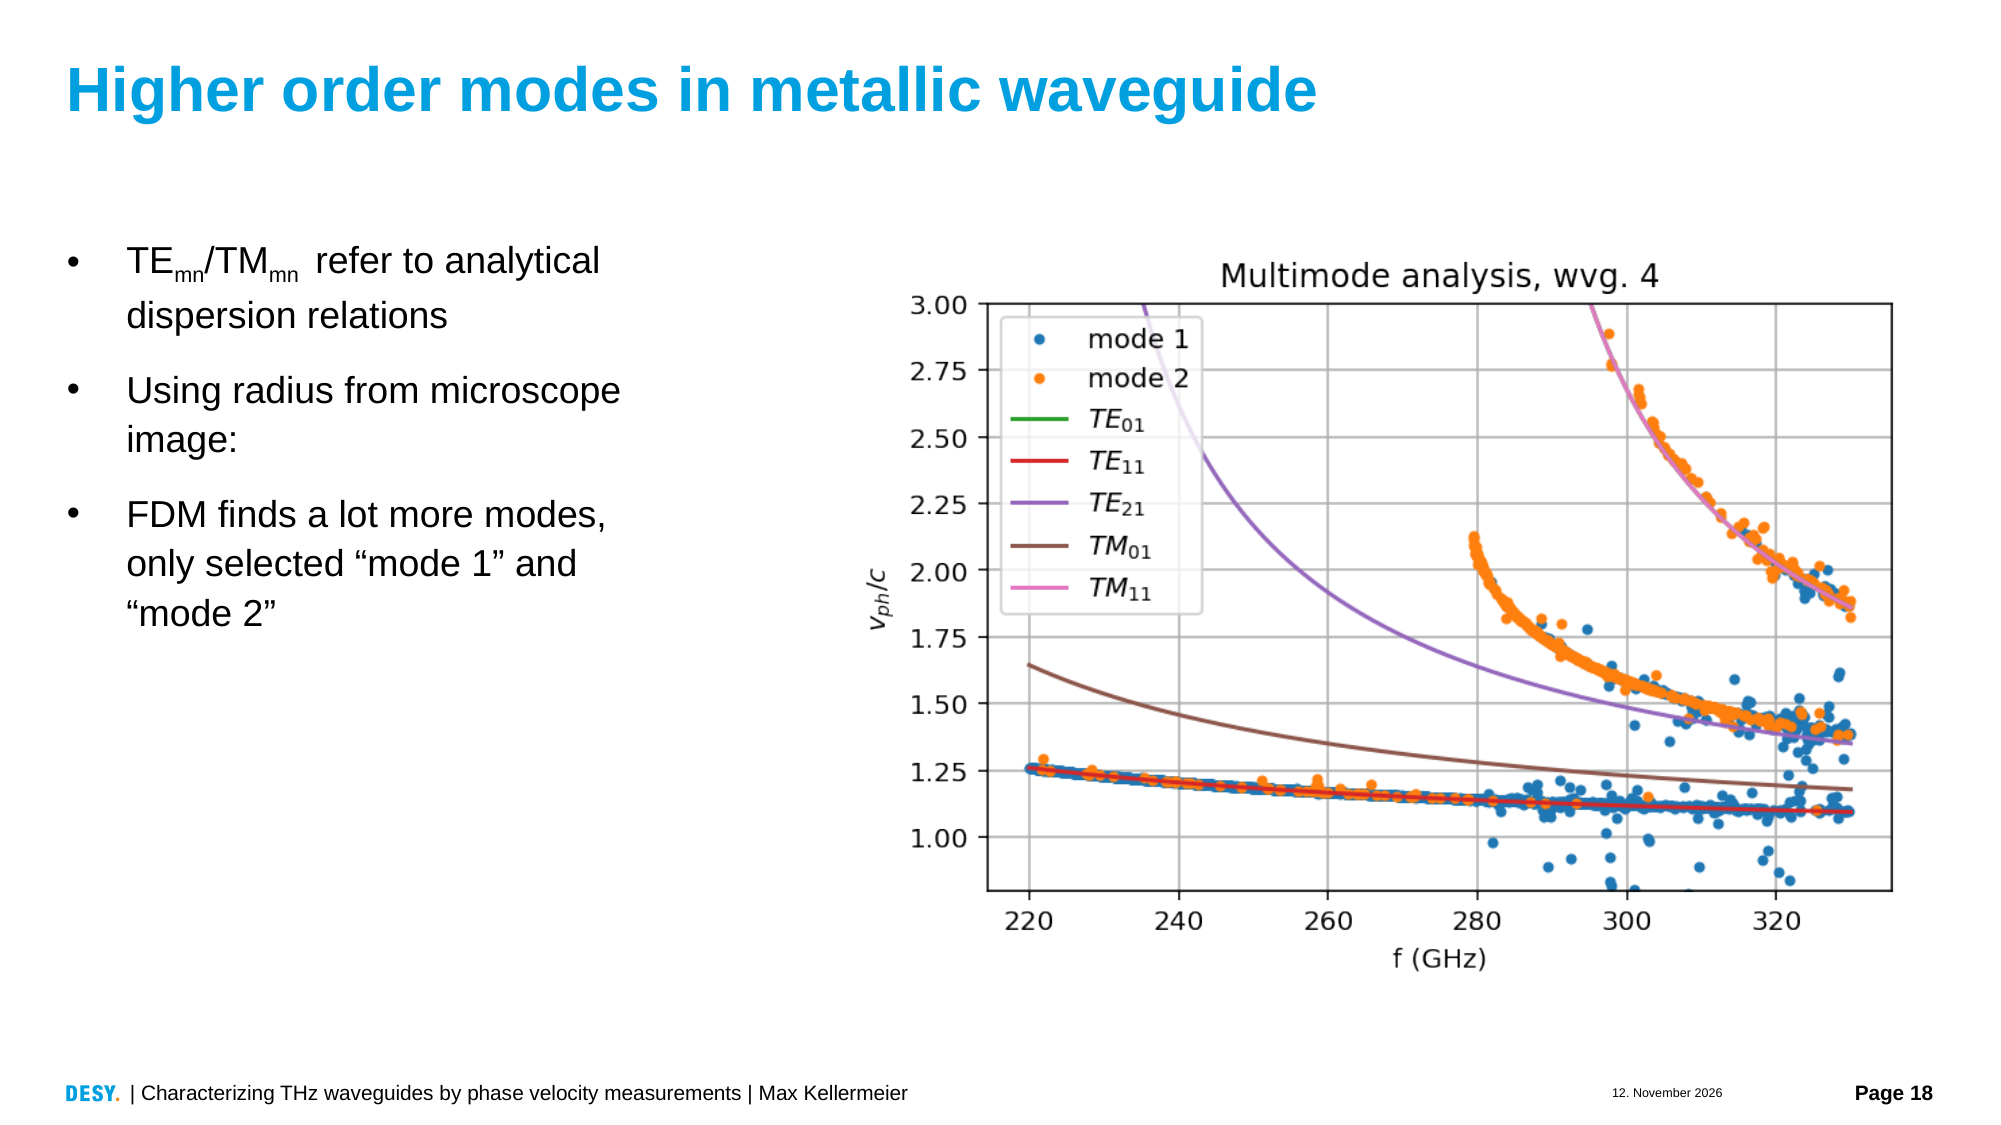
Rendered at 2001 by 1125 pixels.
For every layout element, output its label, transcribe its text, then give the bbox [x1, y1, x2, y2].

title Higher order modes in metallic waveguide [66, 57, 1933, 132]
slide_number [1566, 1079, 1768, 1111]
footer | Characterizing THz waveguides by phase velocity measurements | Max Kellermeier [129, 1079, 1508, 1111]
picture [846, 243, 1911, 991]
